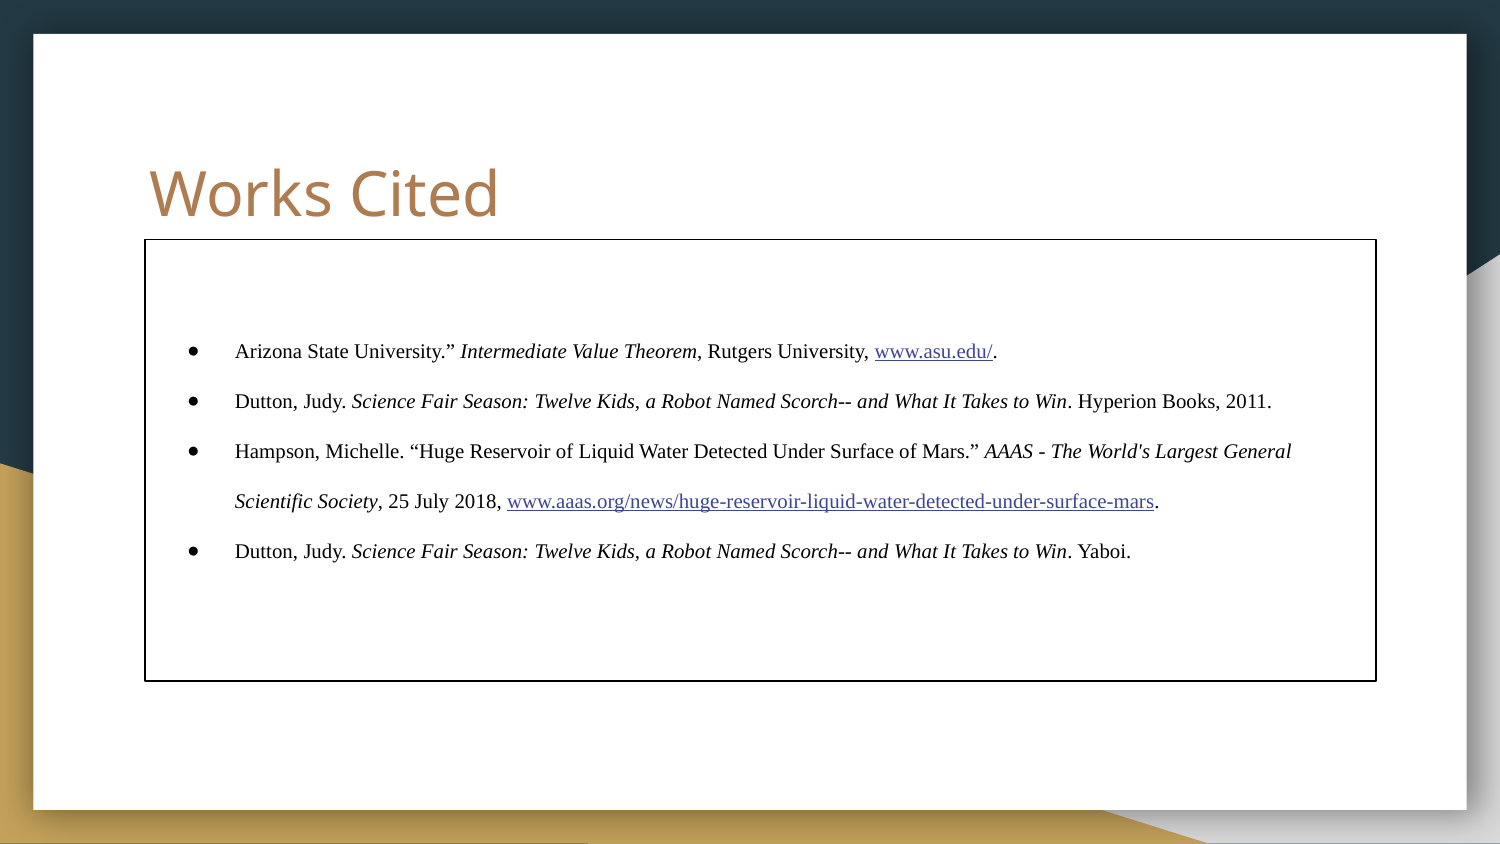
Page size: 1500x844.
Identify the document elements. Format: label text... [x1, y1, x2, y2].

list Arizona State University.” Intermediate Value Theorem, Rutgers University, www.asu.edu/. Dutton, Judy. Science Fair Season: Twelve Kids, a Robot Named Scorch-- and What It Takes to Win. Hyperion Books, 2011. Hampson, Michelle. “Huge Reservoir of Liquid Water Detected Under Surface of Mars.” AAAS - The World's Largest General Scientific Society, 25 July 2018, www.aaas.org/news/huge-reservoir-liquid-water-detected-under-surface-mars. Dutton, Judy. Science Fair Season: Twelve Kids, a Robot Named Scorch-- and What It Takes to Win. Yaboi. [144, 239, 1377, 681]
title Works Cited [134, 138, 1366, 296]
